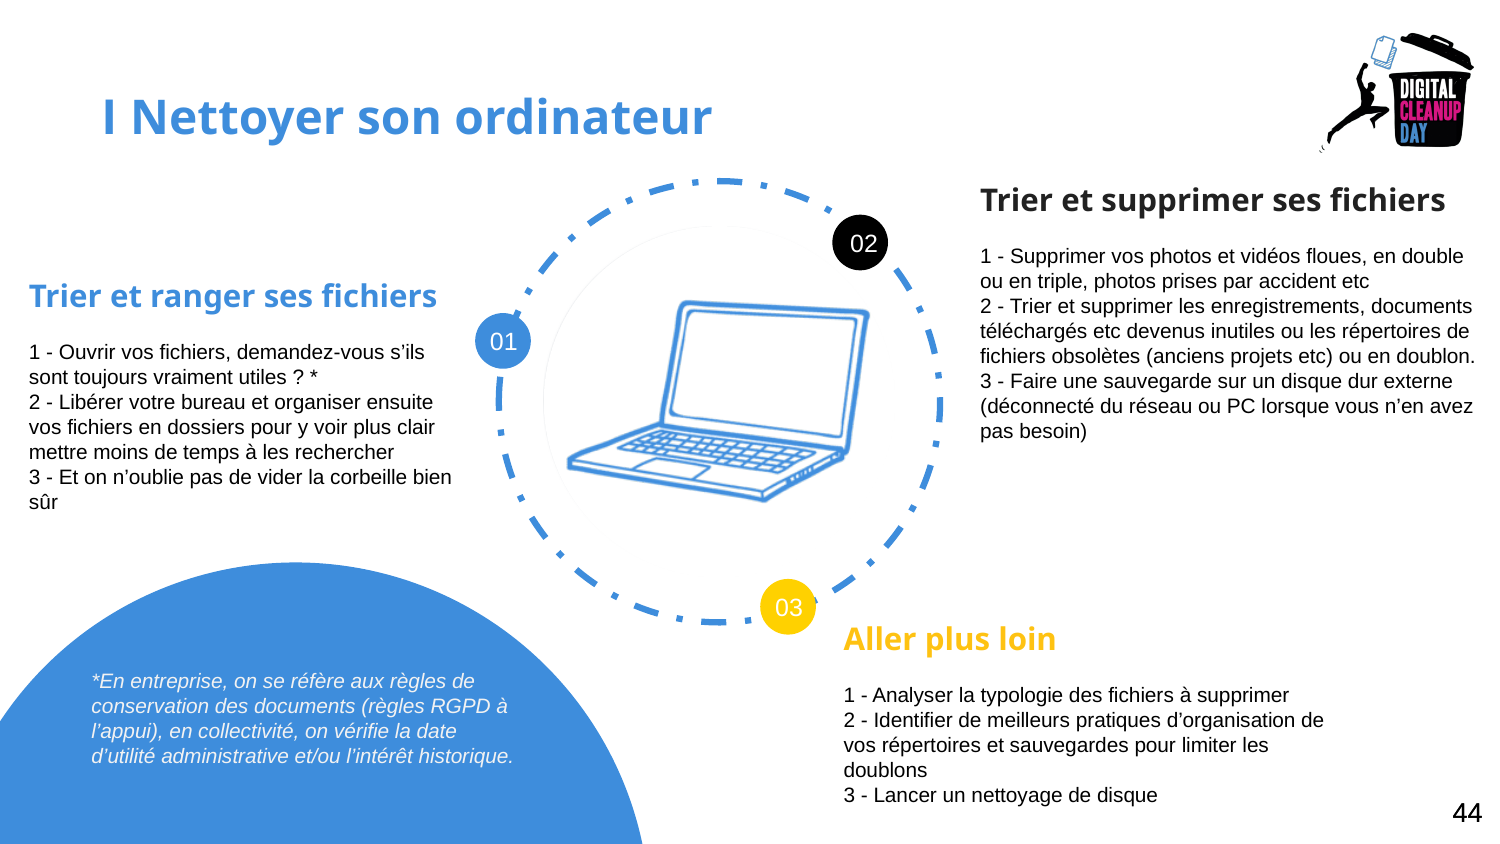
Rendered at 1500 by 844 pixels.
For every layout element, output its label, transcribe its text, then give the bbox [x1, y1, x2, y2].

text_box *En entreprise, on se réfère aux règles de conservation des documents (règles RGPD à l’appui), en collectivité, on vérifie la date d’utilité administrative et/ou l’intérêt historique. [80, 662, 538, 738]
picture [1314, 28, 1476, 163]
text_box Trier et supprimer ses fichiers 1 - Supprimer vos photos et vidéos floues, en double ou en triple, photos prises par accident etc 2 - Trier et supprimer les enregistrements, documents téléchargés etc devenus inutiles ou les répertoires de fichiers obsolètes (anciens projets etc) ou en doublon. 3 - Faire une sauvegarde sur un disque dur externe (déconnecté du réseau ou PC lorsque vous n’en avez pas besoin) [1106, 174, 1490, 473]
text_box ‹#› [1403, 779, 1494, 844]
text_box [0, 562, 643, 844]
text_box I Nettoyer son ordinateur [91, 79, 761, 204]
text_box Aller plus loin 1 - Analyser la typologie des fichiers à supprimer 2 - Identifier de meilleurs pratiques d’organisation de vos répertoires et sauvegardes pour limiter les doublons 3 - Lancer un nettoyage de disque [832, 613, 1370, 819]
picture [336, 131, 1102, 673]
text_box Trier et ranger ses fichiers 1 - Ouvrir vos fichiers, demandez-vous s’ils sont toujours vraiment utiles ? * 2 - Libérer votre bureau et organiser ensuite vos fichiers en dossiers pour y voir plus clair mettre moins de temps à les rechercher 3 - Et on n’oublie pas de vider la corbeille bien sûr [17, 270, 331, 552]
